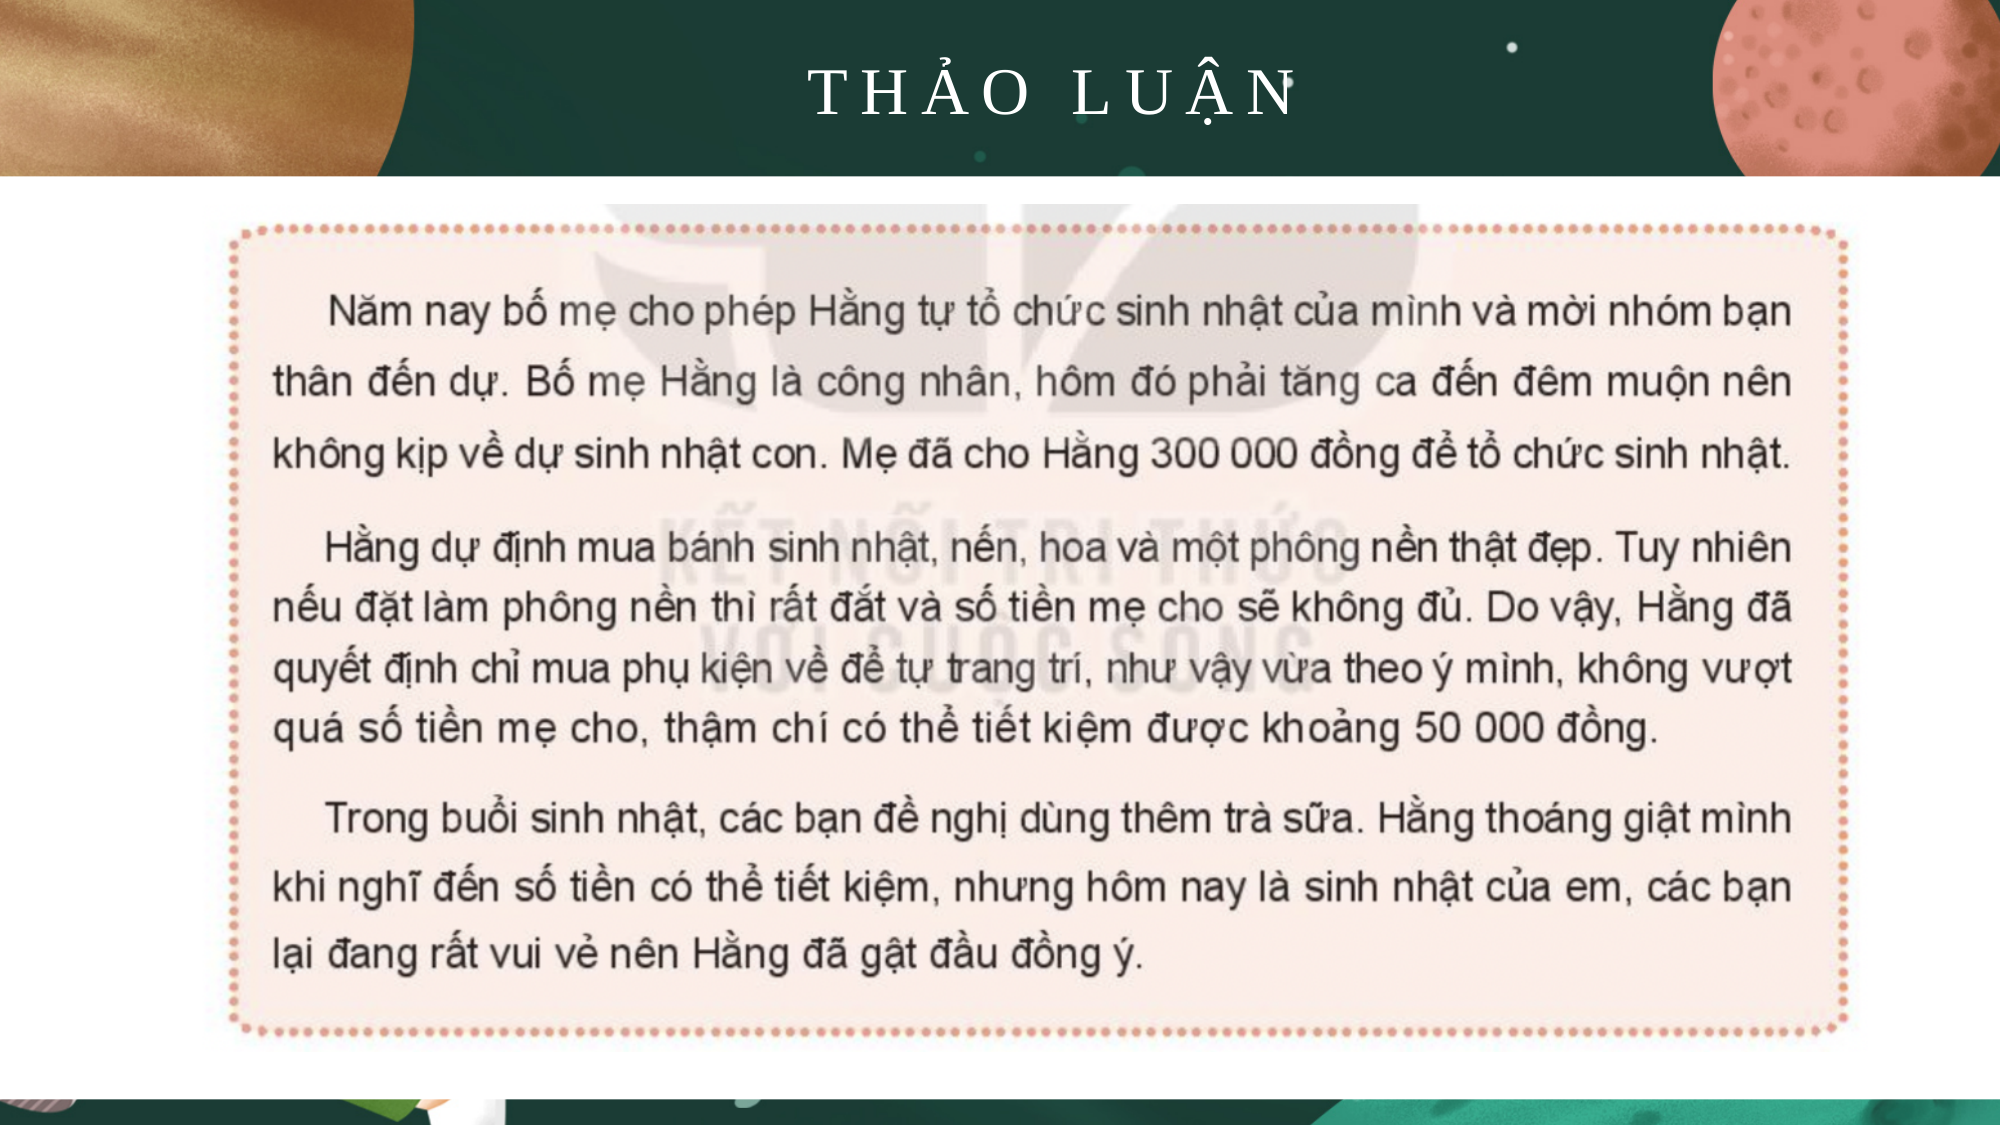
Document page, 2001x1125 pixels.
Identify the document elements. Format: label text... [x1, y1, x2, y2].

picture [0, 1100, 2000, 1125]
picture [202, 204, 1868, 1052]
text_box THẢO LUẬN [513, 40, 1590, 146]
picture [0, 0, 2000, 176]
